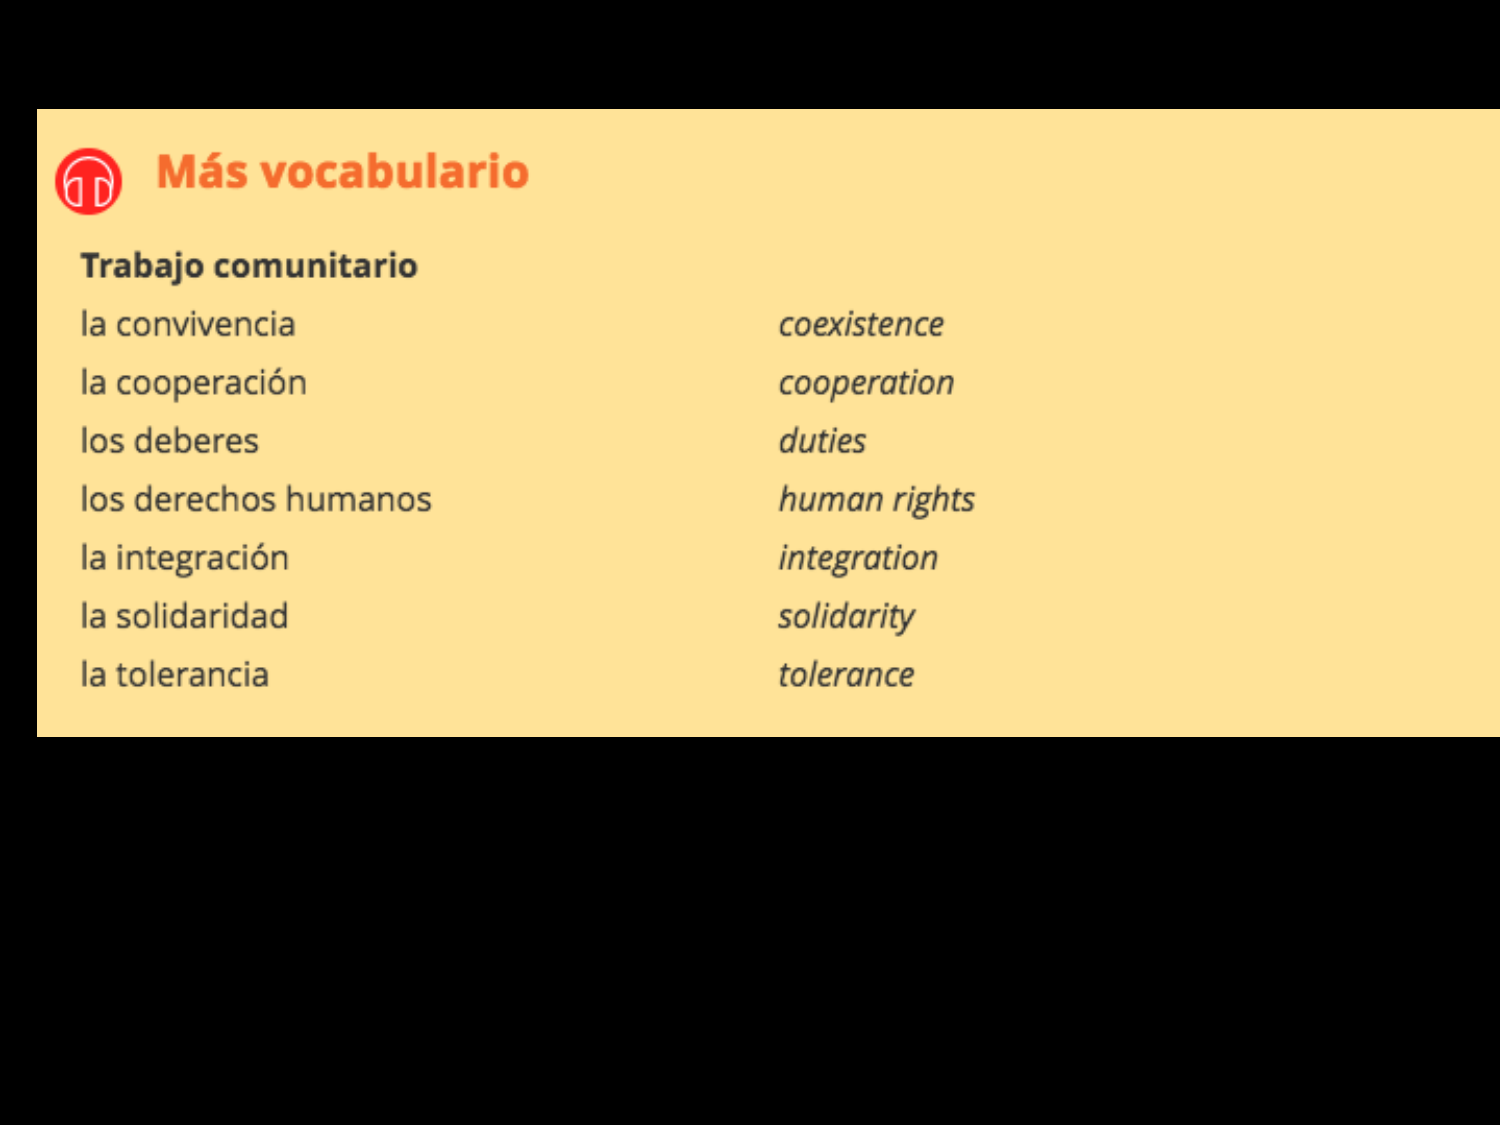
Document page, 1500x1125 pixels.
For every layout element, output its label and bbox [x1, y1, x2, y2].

picture [37, 108, 1500, 737]
